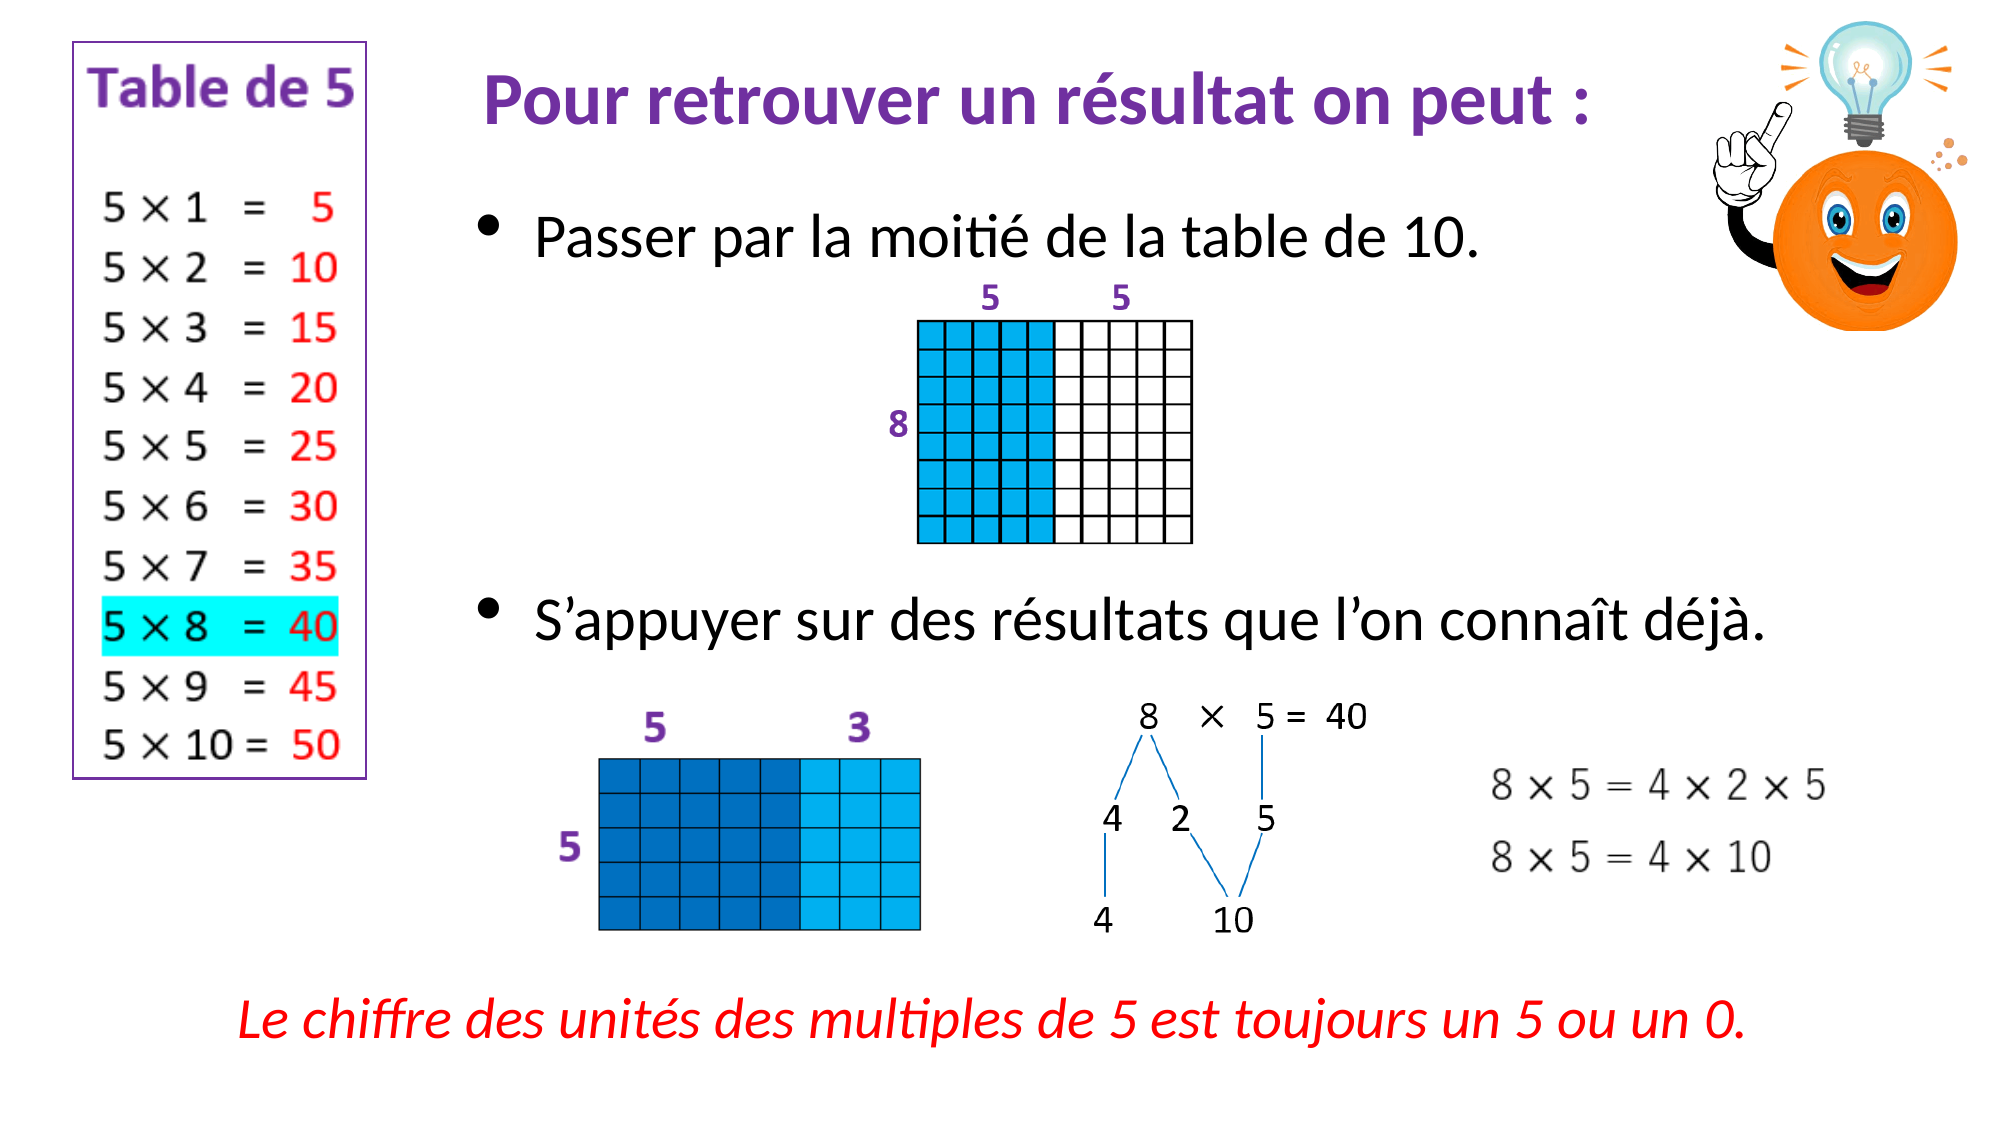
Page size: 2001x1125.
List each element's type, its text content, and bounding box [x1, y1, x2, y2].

text_box [72, 41, 367, 780]
picture [1485, 756, 1847, 888]
text_box Pour retrouver un résultat on peut : [469, 42, 1625, 148]
picture [76, 57, 369, 775]
picture [1074, 694, 1377, 944]
picture [881, 276, 1201, 548]
text_box Le chiffre des unités des multiples de 5 est toujours un 5 ou un 0. [222, 953, 1780, 1058]
text_box S’appuyer sur des résultats que l’on connaît déjà. [463, 570, 1885, 661]
picture [559, 700, 933, 944]
text_box Passer par la moitié de la table de 10. [463, 187, 1605, 278]
picture [1713, 19, 1969, 331]
